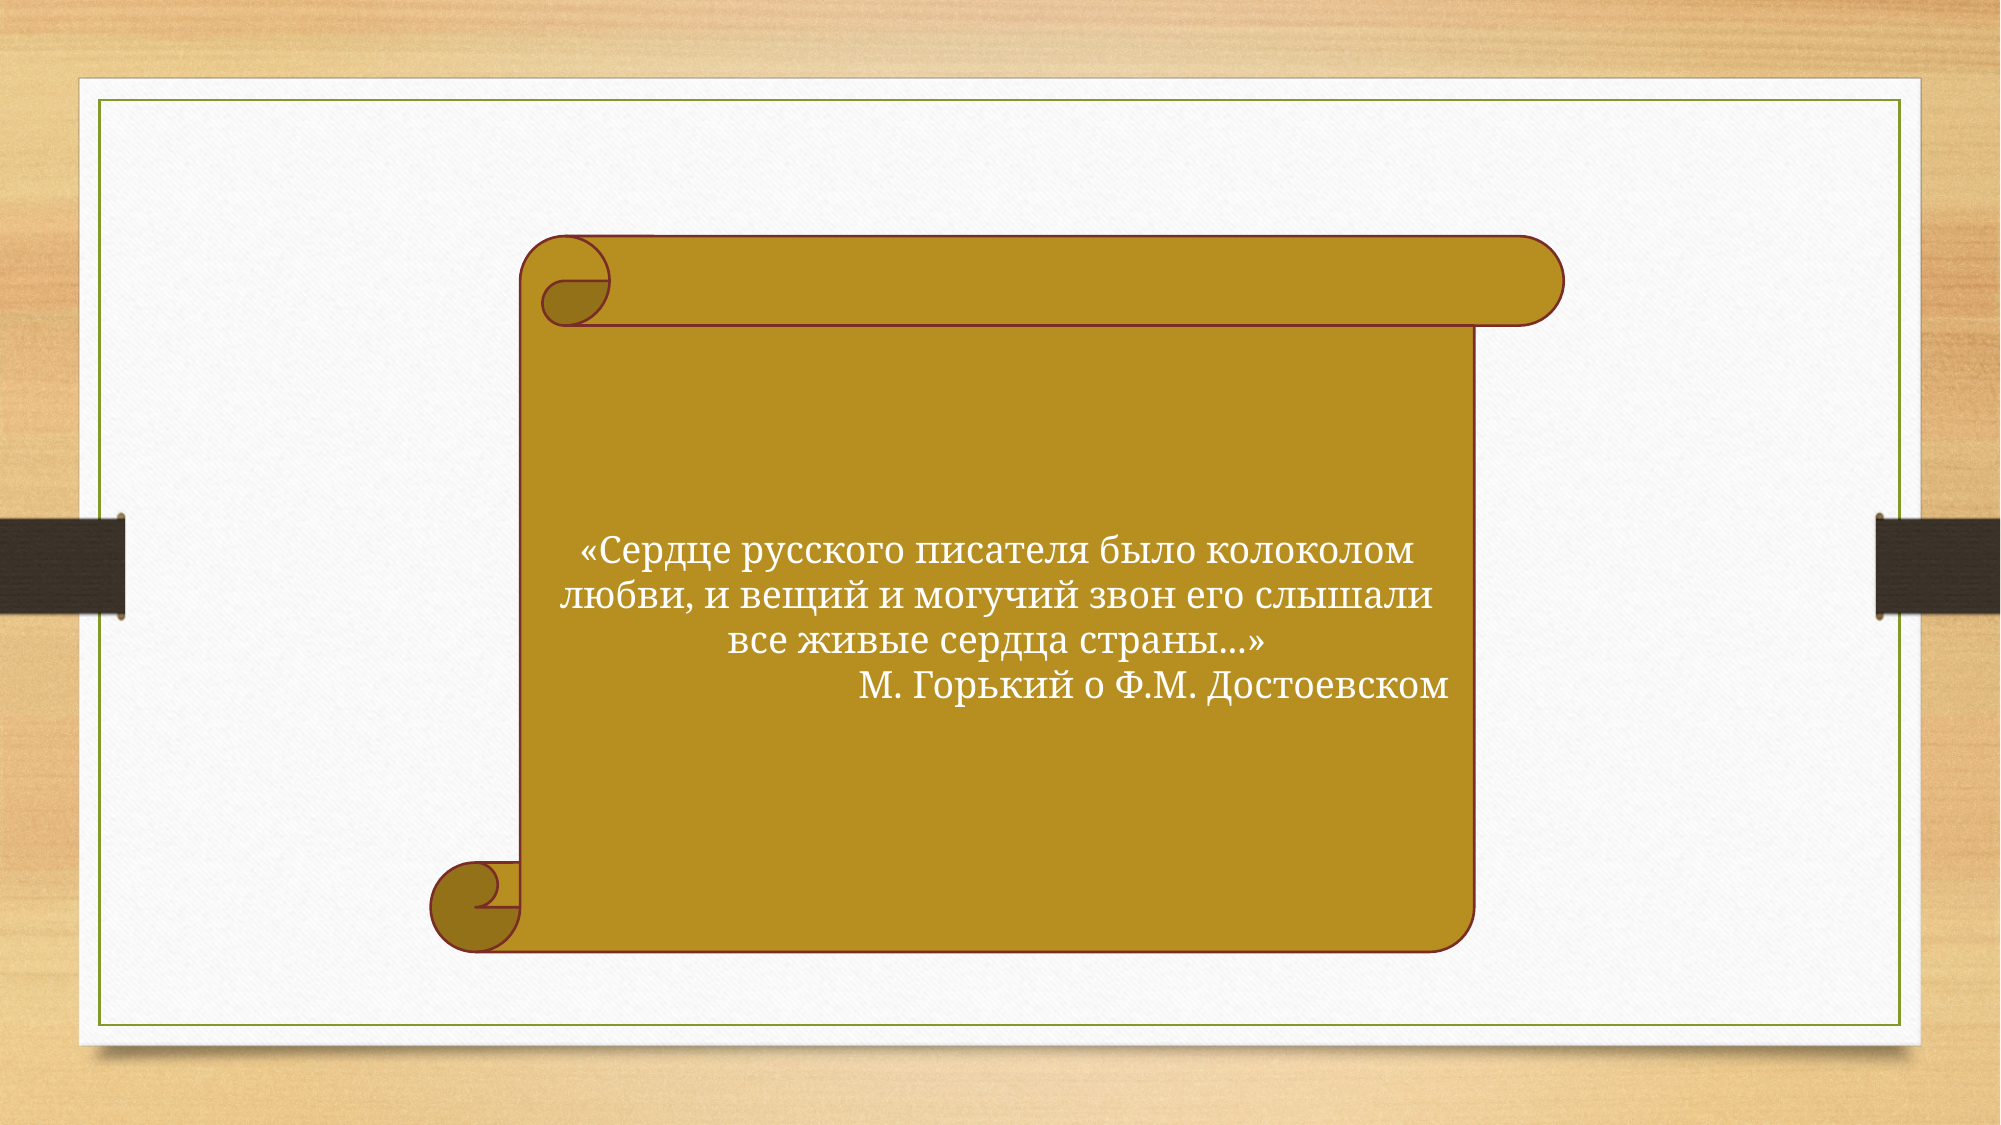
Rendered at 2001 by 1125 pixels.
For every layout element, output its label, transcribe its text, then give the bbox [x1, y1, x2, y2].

picture [0, 0, 2001, 1125]
text_box «Сердце русского писателя было колоколом любви, и вещий и могучий звон его слышали все живые сердца страны...» М. Горький о Ф.М. Достоевском [429, 234, 1566, 954]
